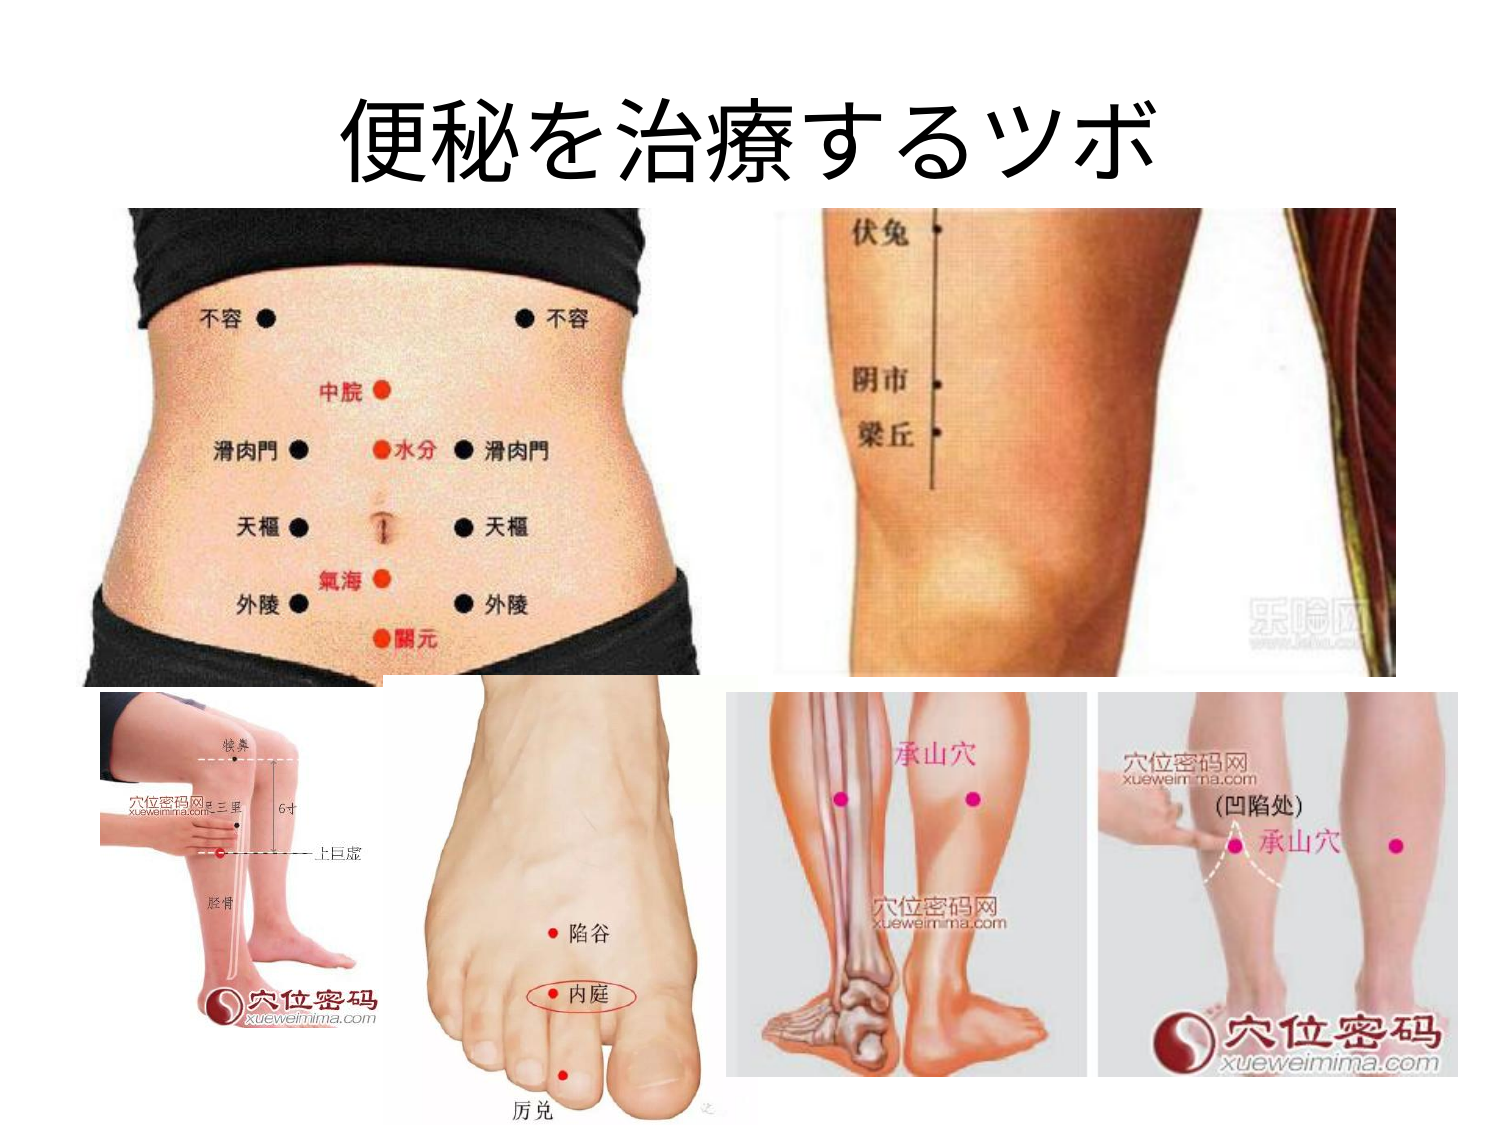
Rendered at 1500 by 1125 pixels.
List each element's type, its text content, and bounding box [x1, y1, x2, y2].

picture [76, 207, 1458, 1125]
title 便秘を治療するツボ [75, 45, 1425, 233]
picture [100, 692, 380, 1028]
picture [773, 207, 1396, 678]
